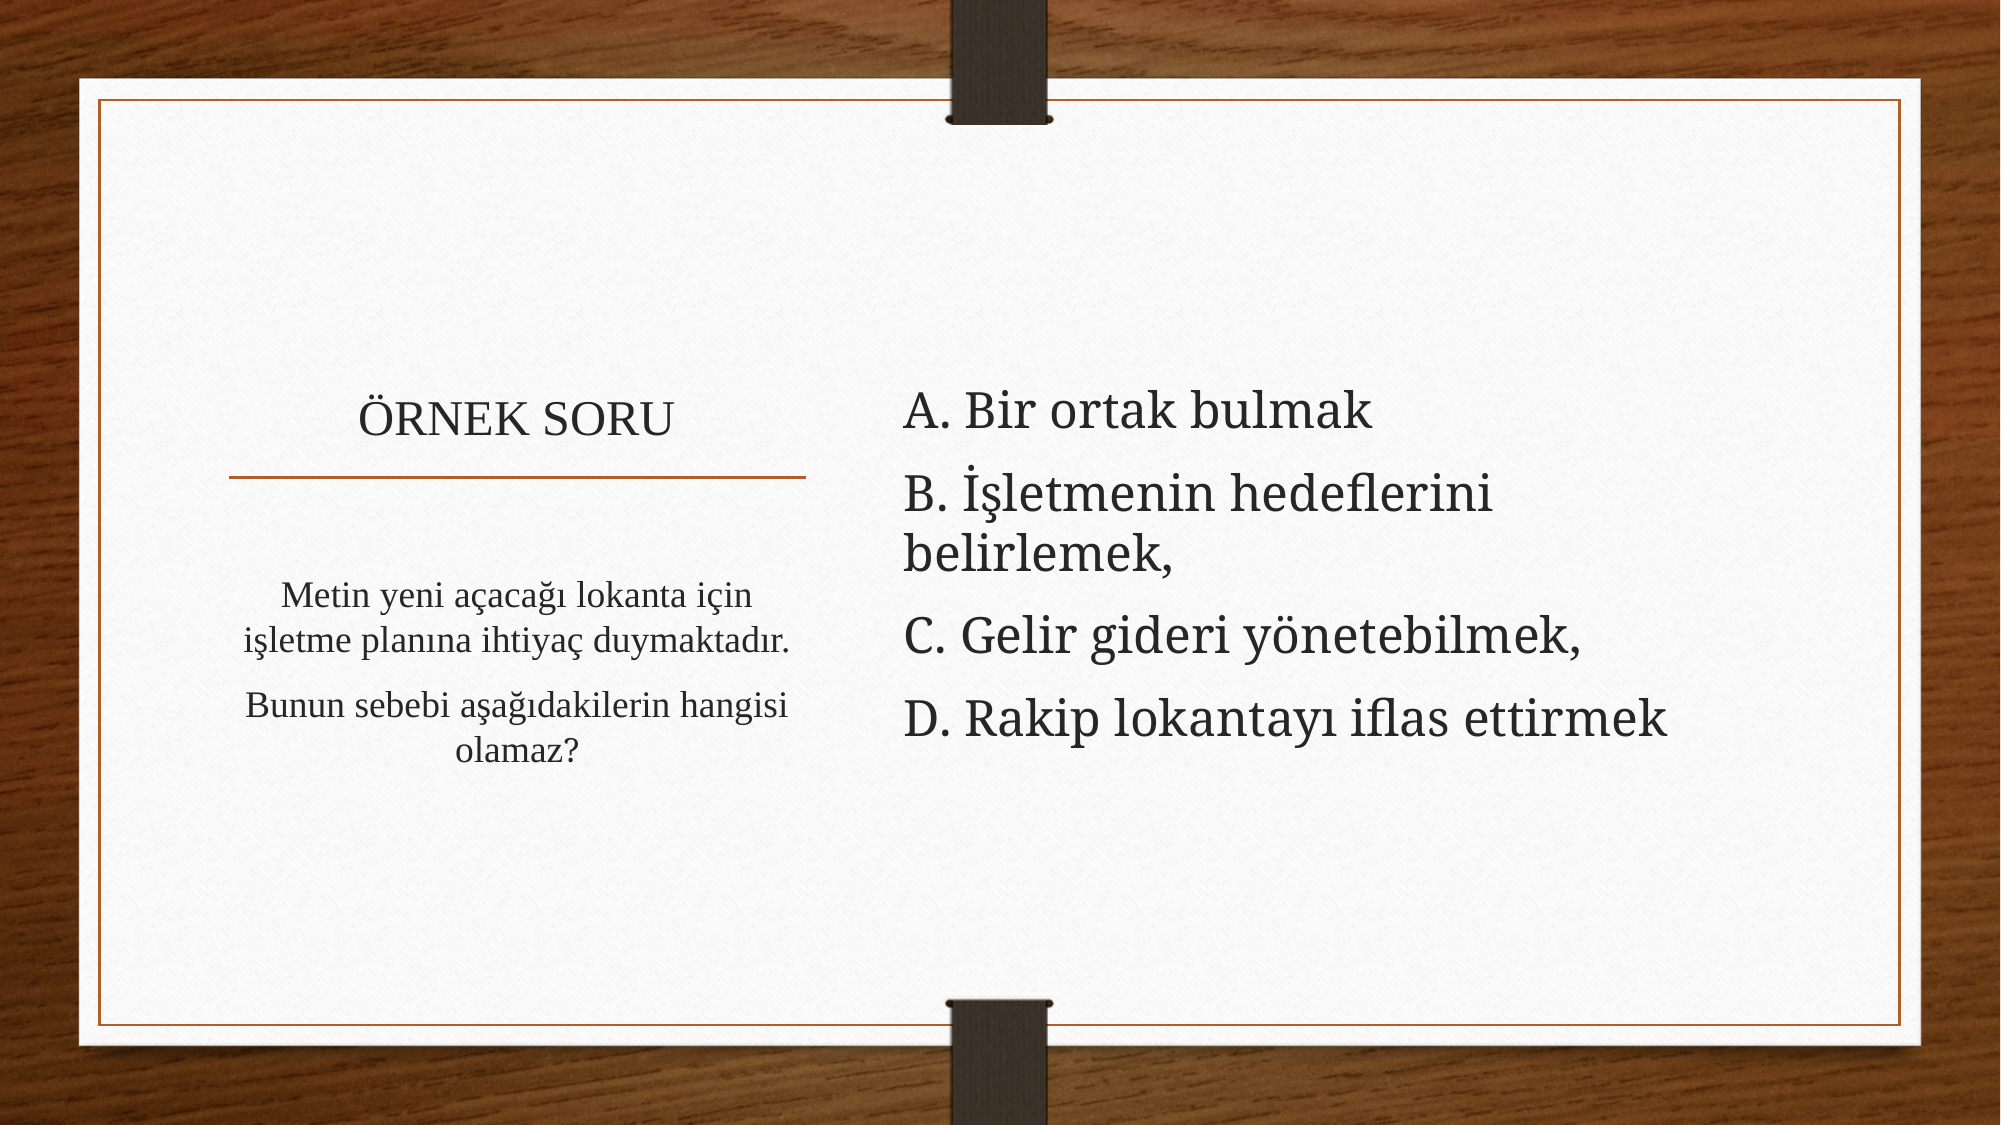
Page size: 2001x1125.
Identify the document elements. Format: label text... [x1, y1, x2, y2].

picture [0, 0, 948, 1125]
picture [101, 0, 2001, 1125]
list Metin yeni açacağı lokanta için işletme planına ihtiyaç duymaktadır. Bunun sebebi aşağıdakilerin hangisi olamaz? [212, 497, 823, 898]
list A. Bir ortak bulmak B. İşletmenin hedeflerini belirlemek, C. Gelir gideri yönetebilmek, D. Rakip lokantayı iflas ettirmek [888, 161, 1787, 964]
title ÖRNEK SORU [212, 227, 823, 453]
